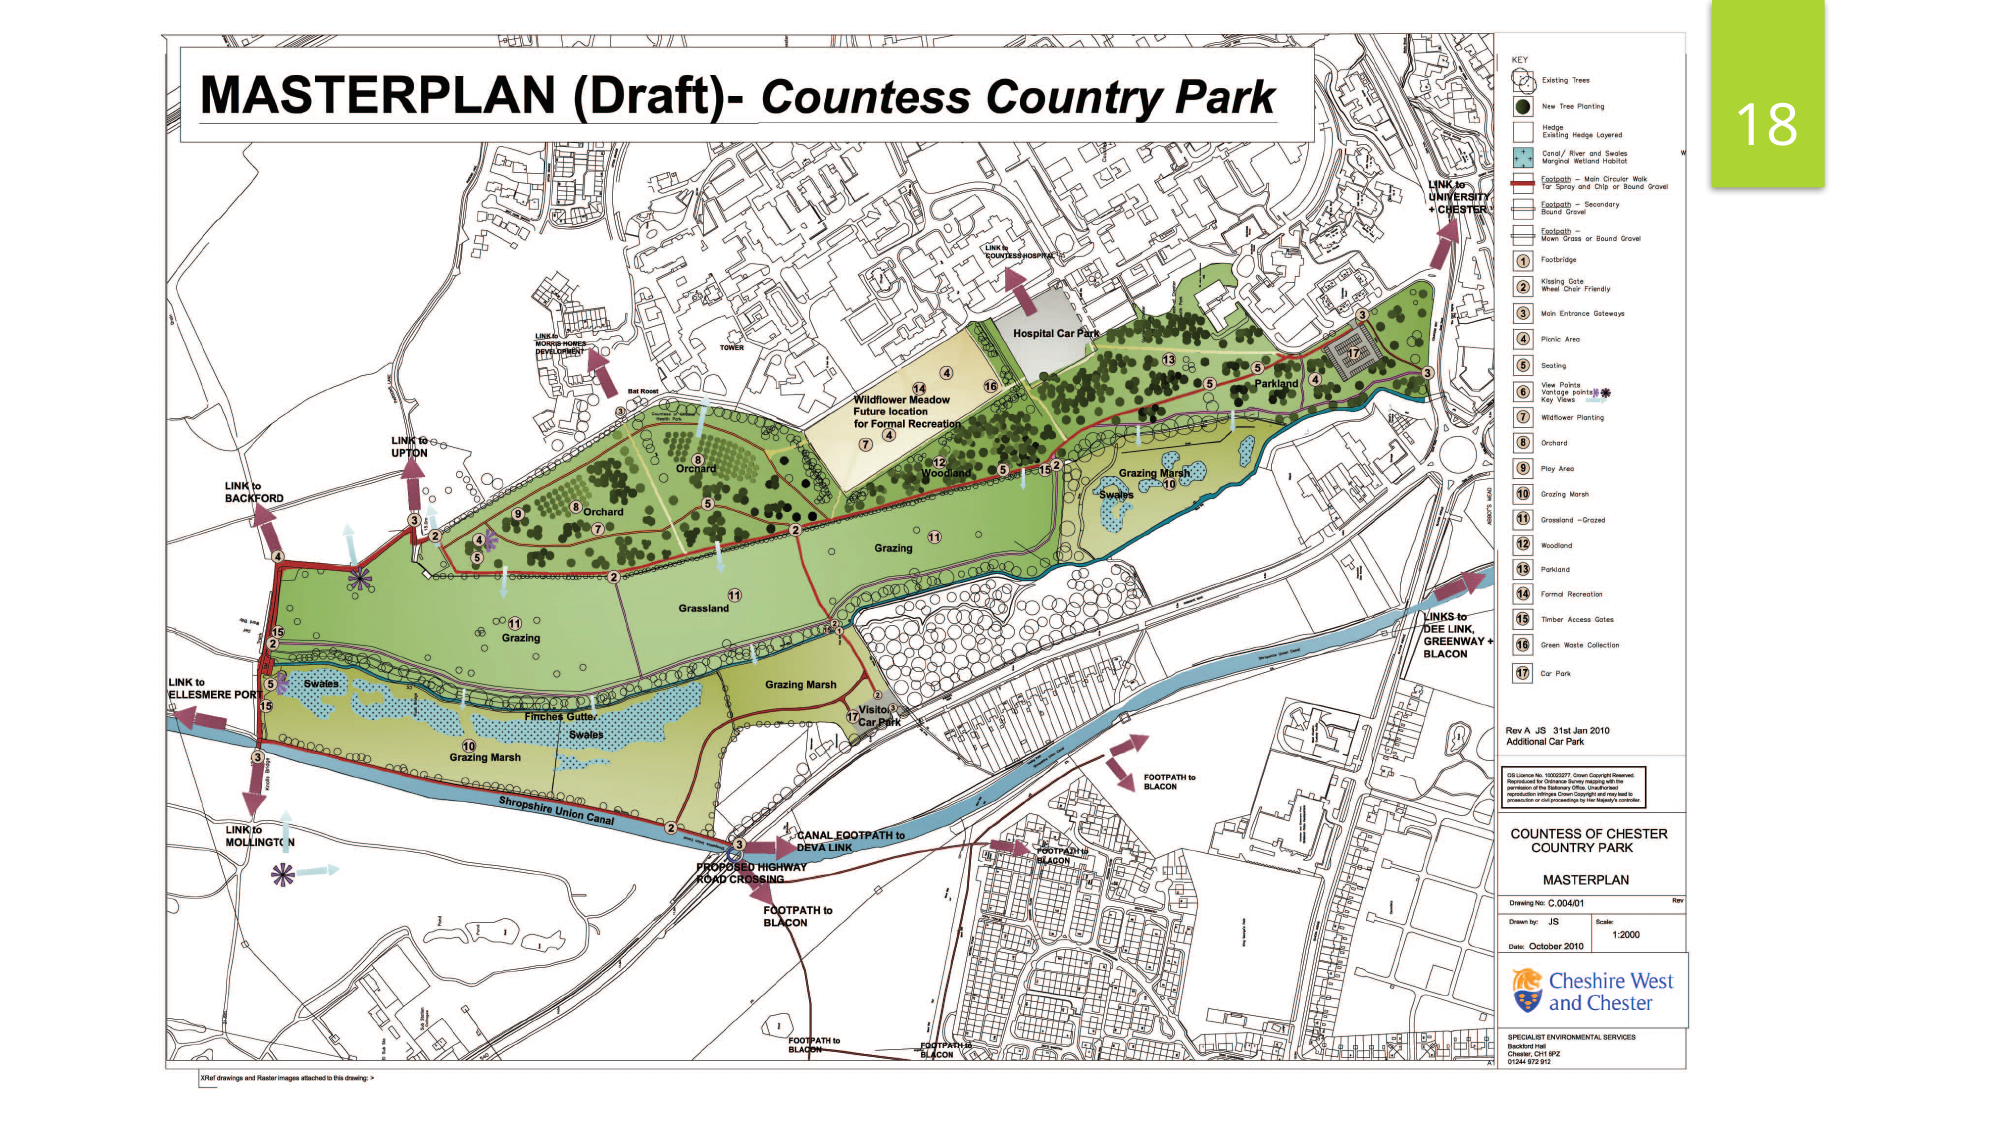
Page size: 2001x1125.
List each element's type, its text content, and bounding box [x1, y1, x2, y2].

picture [152, 25, 1699, 1093]
slide_number 18 [1706, 48, 1836, 175]
